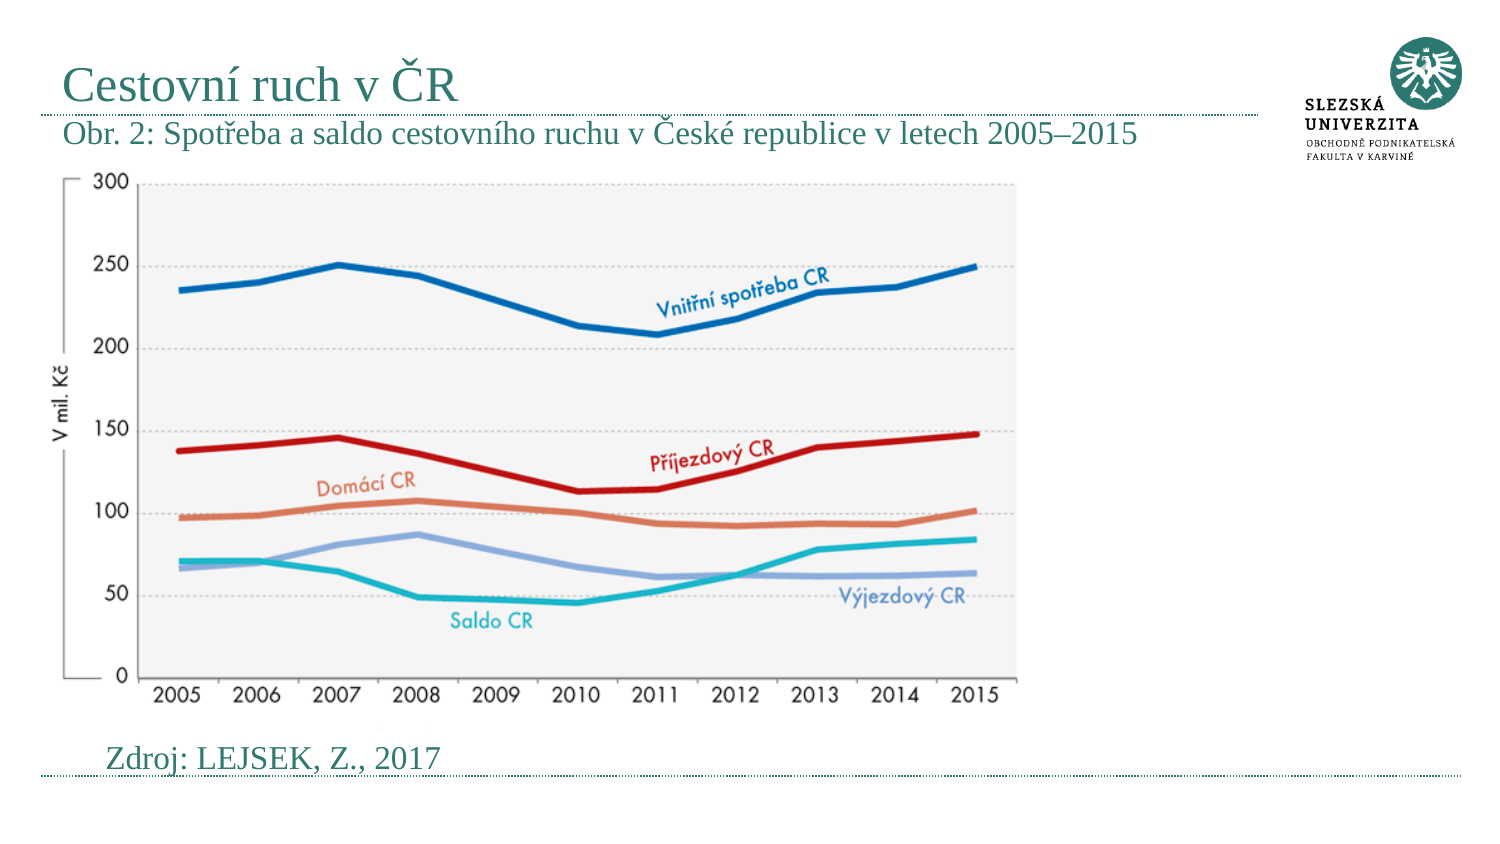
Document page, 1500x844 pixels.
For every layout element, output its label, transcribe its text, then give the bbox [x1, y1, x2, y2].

text_box Zdroj: LEJSEK, Z., 2017 [90, 736, 457, 784]
picture [29, 161, 1034, 730]
picture [1305, 37, 1462, 160]
title Cestovní ruch v ČR Obr. 2: Spotřeba a saldo cestovního ruchu v České republice v letech 2005–2015 [48, 43, 1312, 128]
